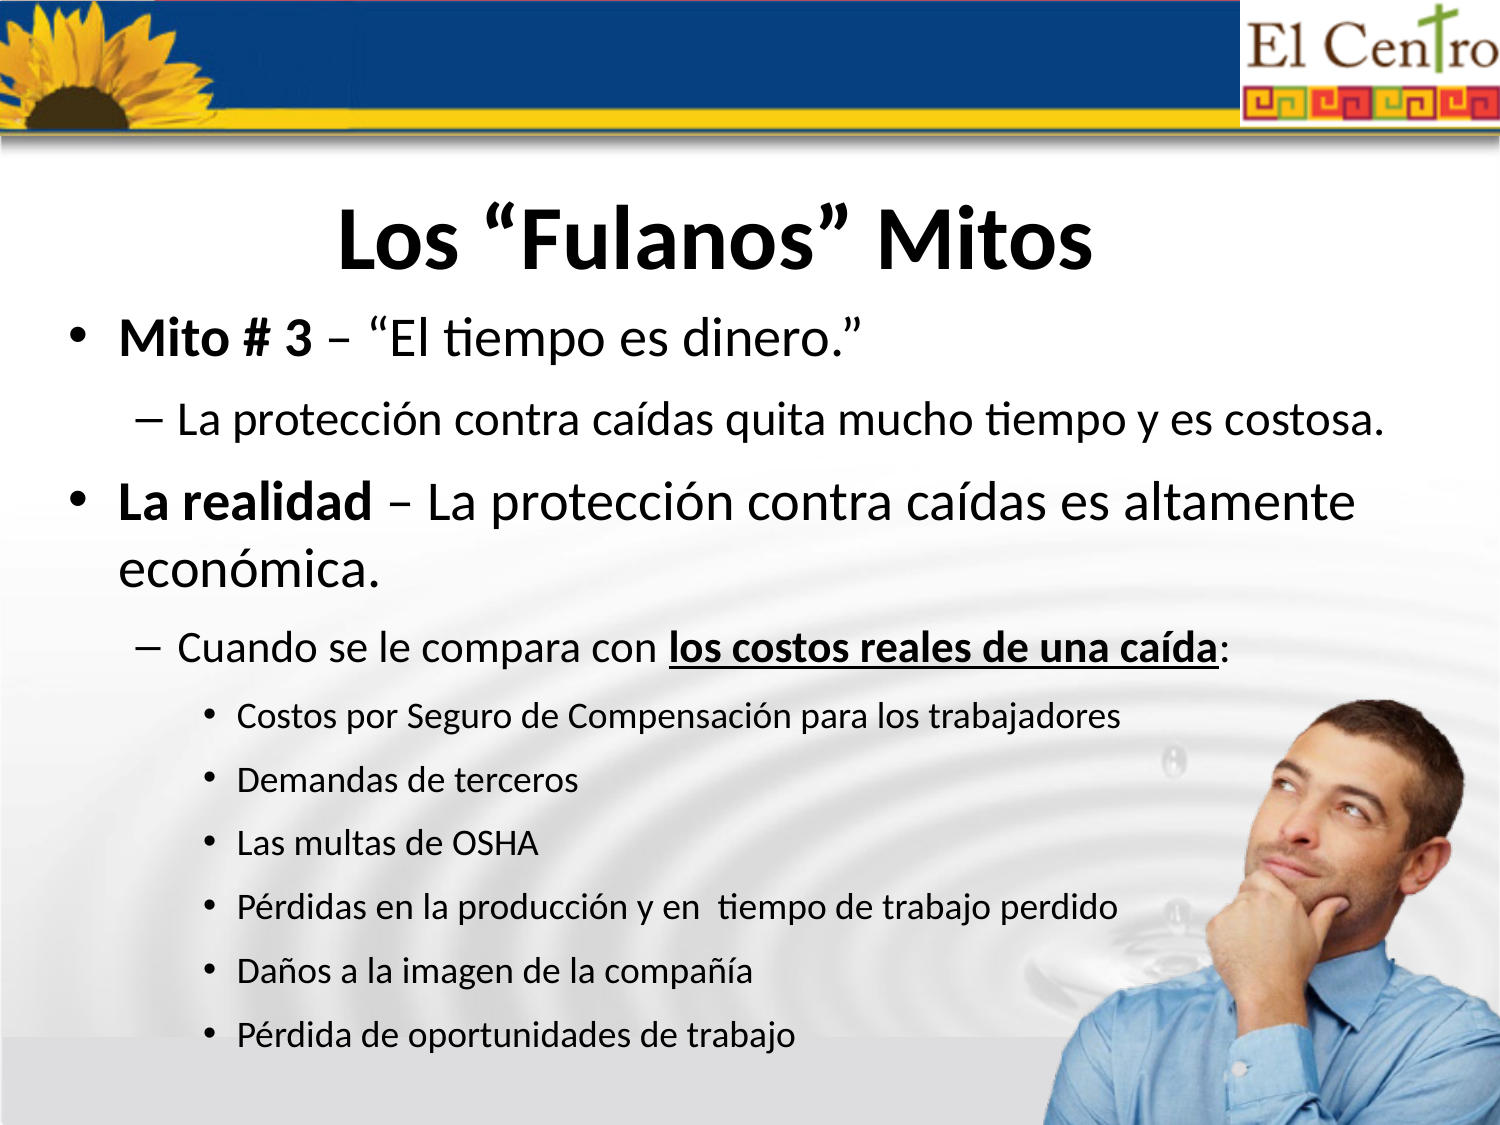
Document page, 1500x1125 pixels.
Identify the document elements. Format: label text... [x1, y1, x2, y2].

title Los “Fulanos” Mitos 3 [74, 161, 1426, 304]
picture [0, 0, 1500, 1125]
list Mito # 3 – “El tiempo es dinero.” La protección contra caídas quita mucho tiempo y es costosa. La realidad – La protección contra caídas es altamente económica. Cuando se le compara con los costos reales de una caída: Costos por Seguro de Compensación para los trabajadores Demandas de terceros Las multas de OSHA Pérdidas en la producción y en tiempo de trabajo perdido Daños a la imagen de la compañía Pérdida de oportunidades de trabajo [60, 292, 1412, 1107]
